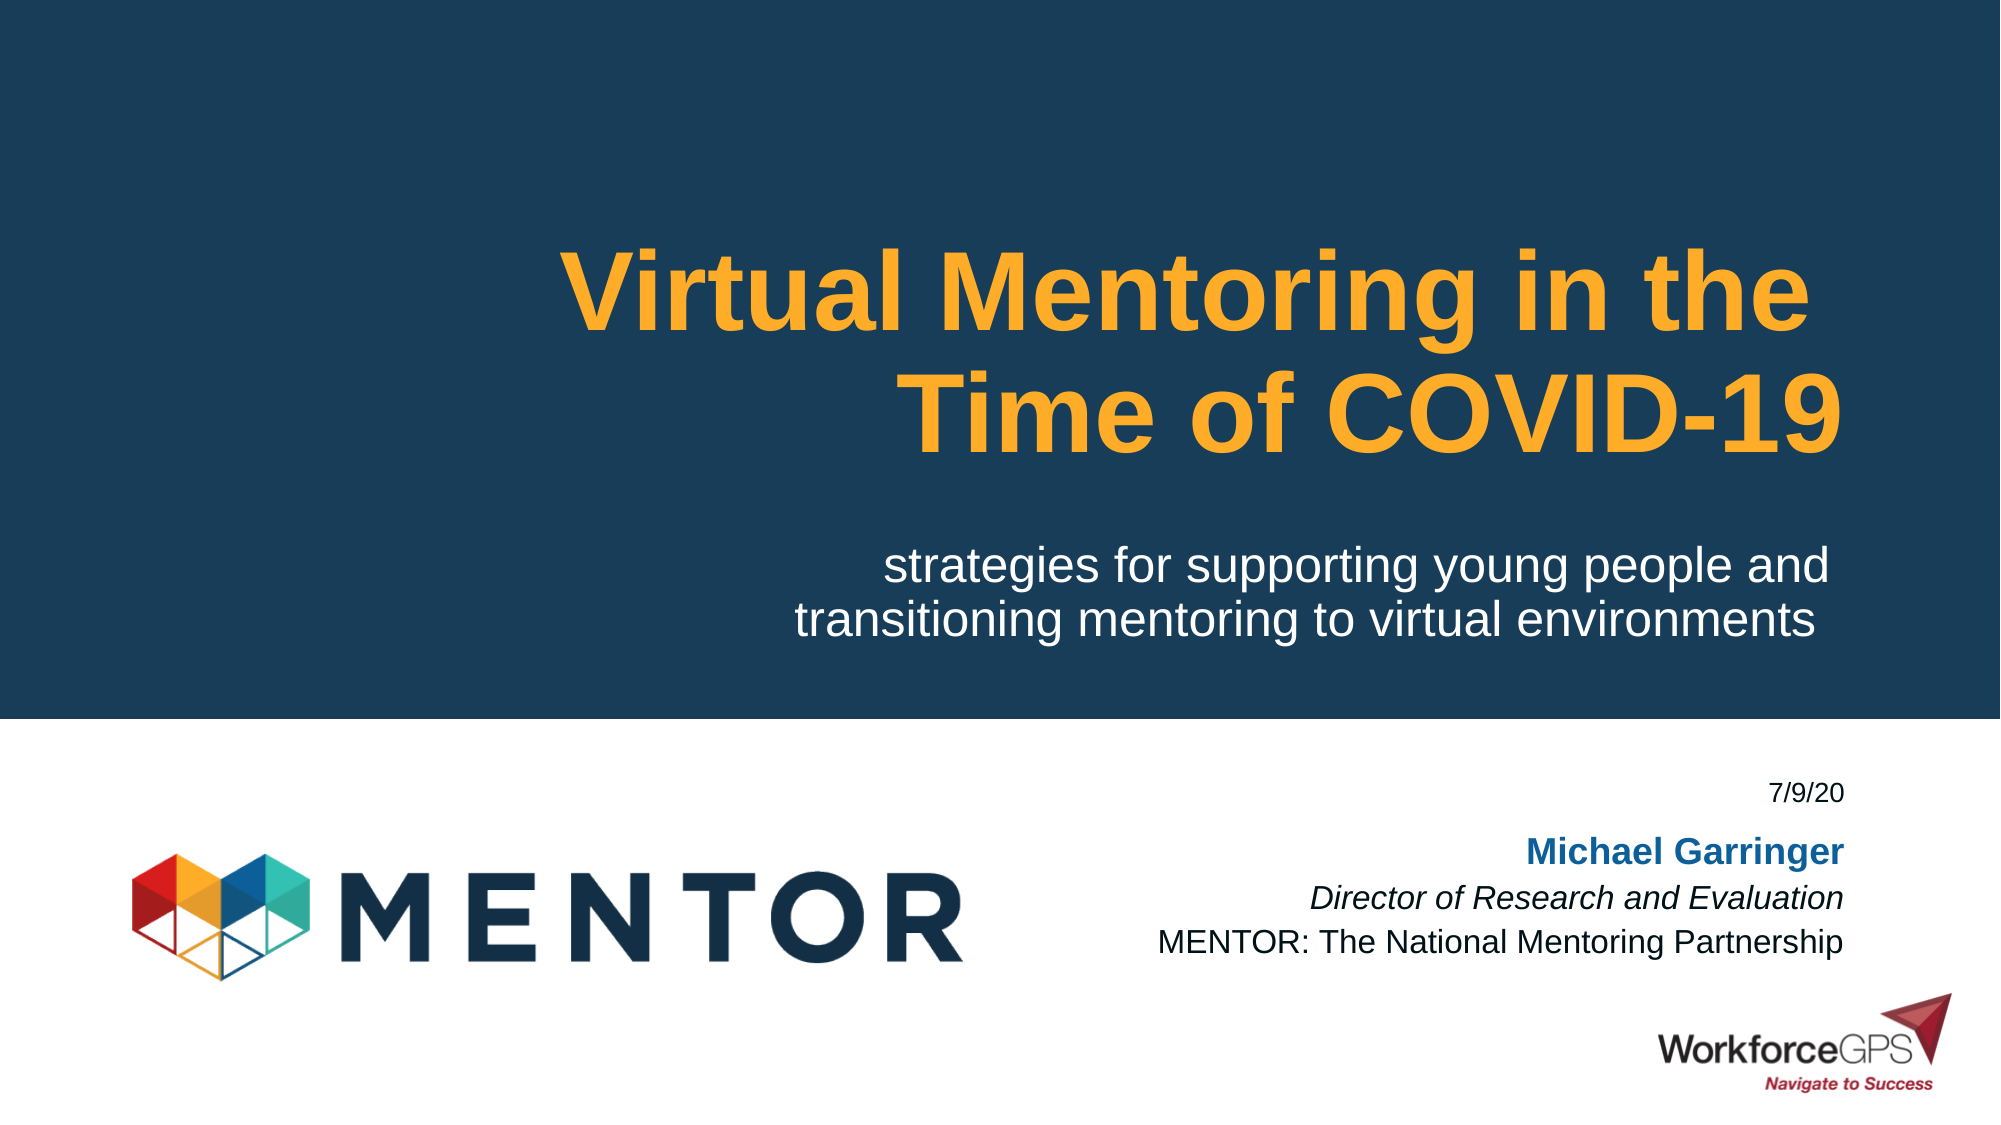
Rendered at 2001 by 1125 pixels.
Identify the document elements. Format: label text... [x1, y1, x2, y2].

subtitle Michael Garringer Director of Research and Evaluation MENTOR: The National Mentoring Partnership [1002, 816, 1860, 1014]
title Virtual Mentoring in the Time of COVID-19 strategies for supporting young people and transitioning mentoring to virtual environments [132, 226, 1860, 684]
picture [1655, 992, 1955, 1094]
picture [132, 853, 963, 982]
list 7/9/20 [1002, 766, 1860, 816]
